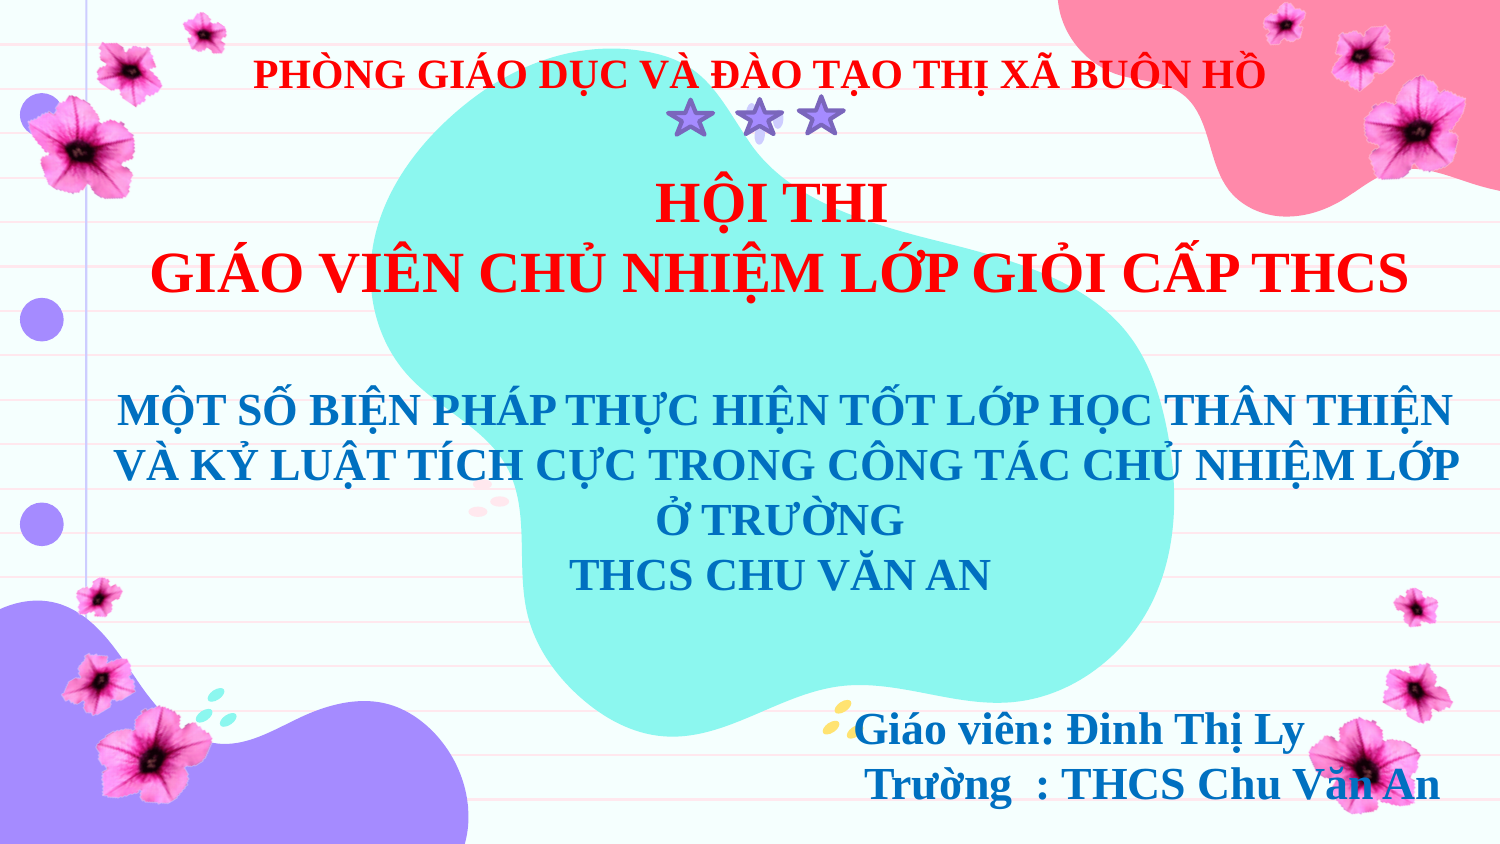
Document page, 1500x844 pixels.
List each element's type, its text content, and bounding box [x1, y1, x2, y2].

picture [1317, 589, 1500, 844]
text_box MỘT SỐ BIỆN PHÁP THỰC HIỆN TỐT LỚP HỌC THÂN THIỆN VÀ KỶ LUẬT TÍCH CỰC TRONG CÔNG TÁC CHỦ NHIỆM LỚP Ở TRƯỜNG THCS CHU VĂN AN [97, 372, 1476, 607]
picture [1241, 0, 1499, 227]
text_box [666, 97, 716, 137]
text_box HỘI THI GIÁO VIÊN CHỦ NHIỆM LỚP GIỎI CẤP THCS [26, 156, 1500, 312]
picture [6, 578, 254, 841]
text_box Giáo viên: Đinh Thị Ly Trường : THCS Chu Văn An [838, 691, 1312, 816]
text_box [796, 94, 846, 136]
text_box [232, 30, 1258, 63]
text_box [202, 101, 1294, 156]
picture [0, 0, 252, 247]
text_box [735, 96, 785, 136]
text_box [85, 414, 97, 577]
text_box PHÒNG GIÁO DỤC VÀ ĐÀO TẠO THỊ XÃ BUÔN HỒ [202, 63, 1294, 101]
